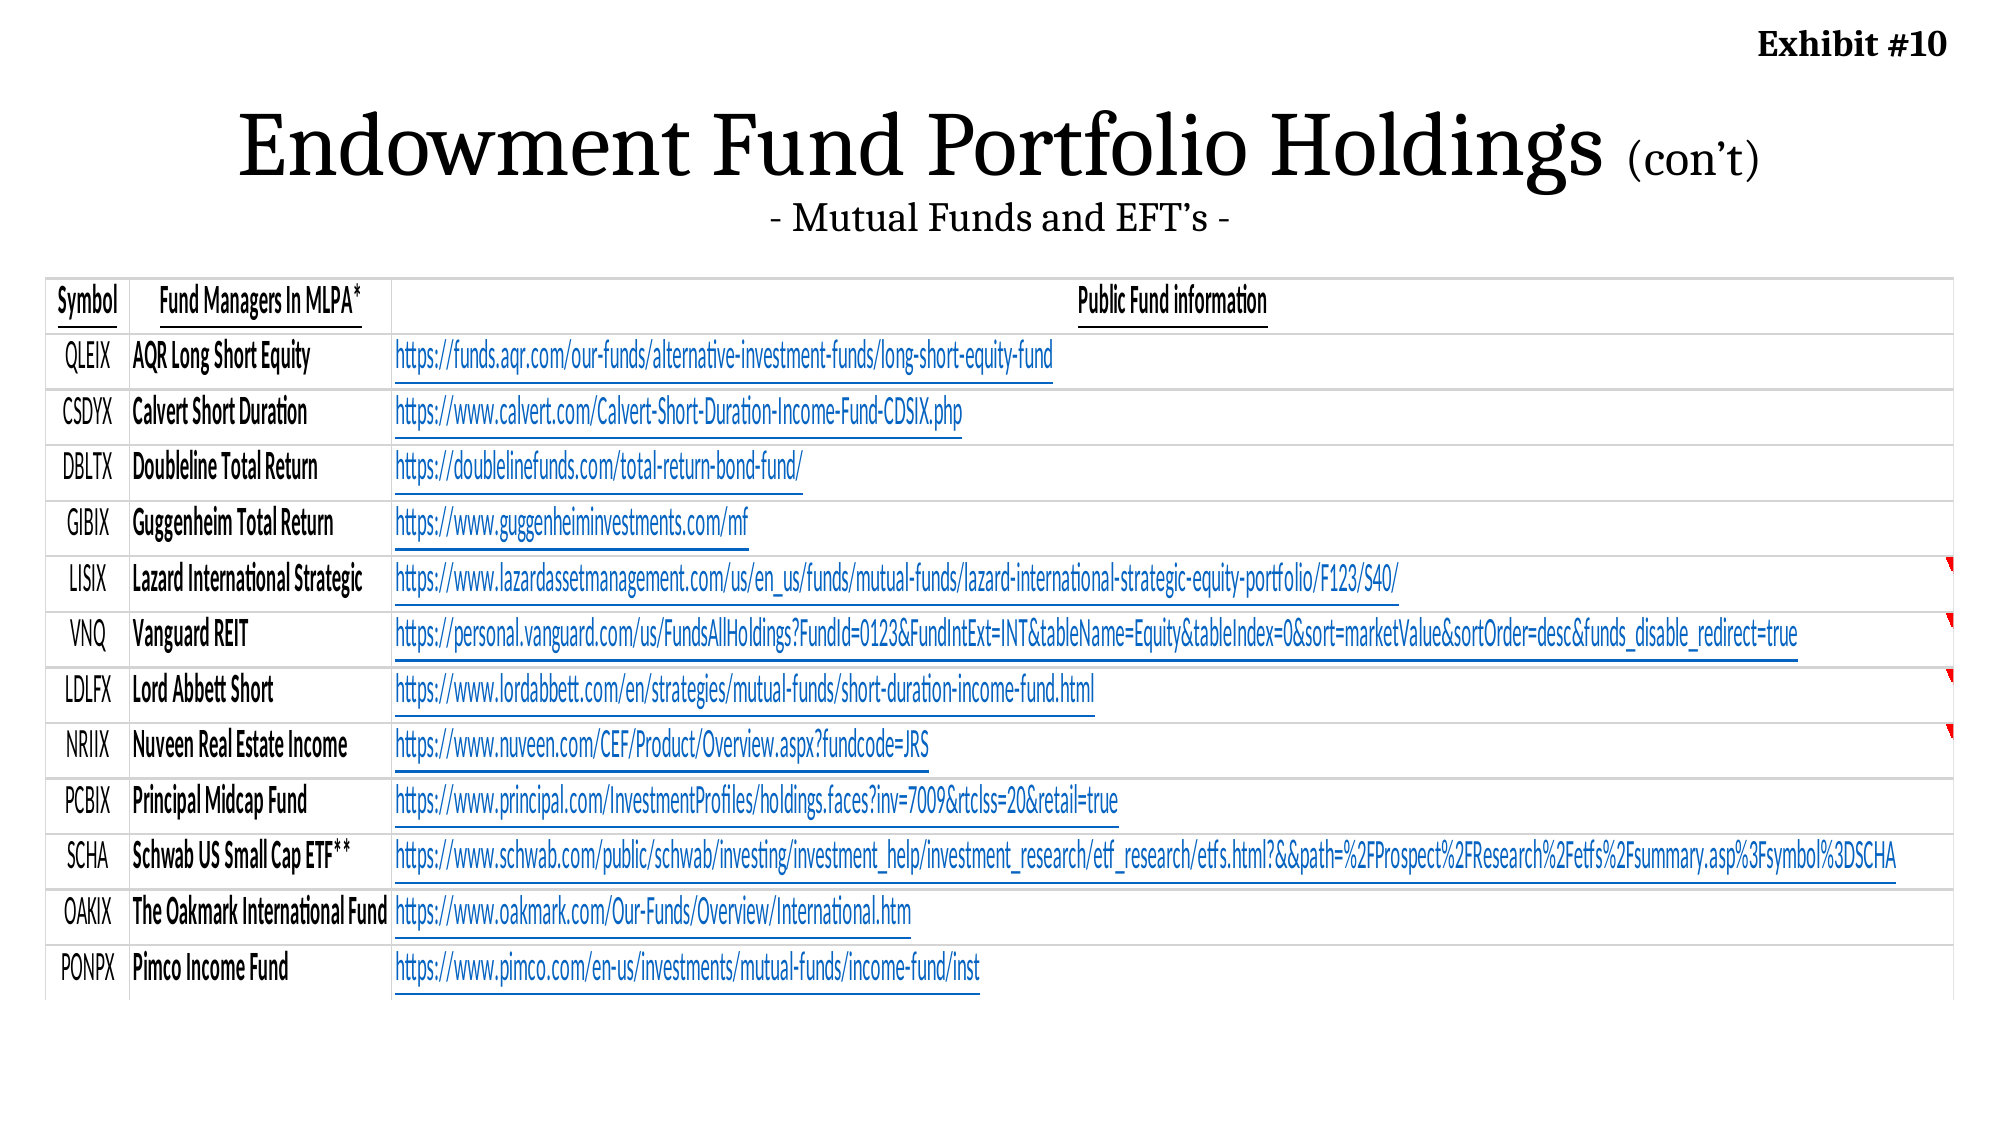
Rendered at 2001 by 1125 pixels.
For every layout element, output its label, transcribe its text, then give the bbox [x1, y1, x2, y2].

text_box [45, 277, 1955, 1003]
text_box Exhibit #10 [1742, 11, 1982, 72]
title Endowment Fund Portfolio Holdings (con’t) - Mutual Funds and EFT’s - [137, 59, 1863, 277]
